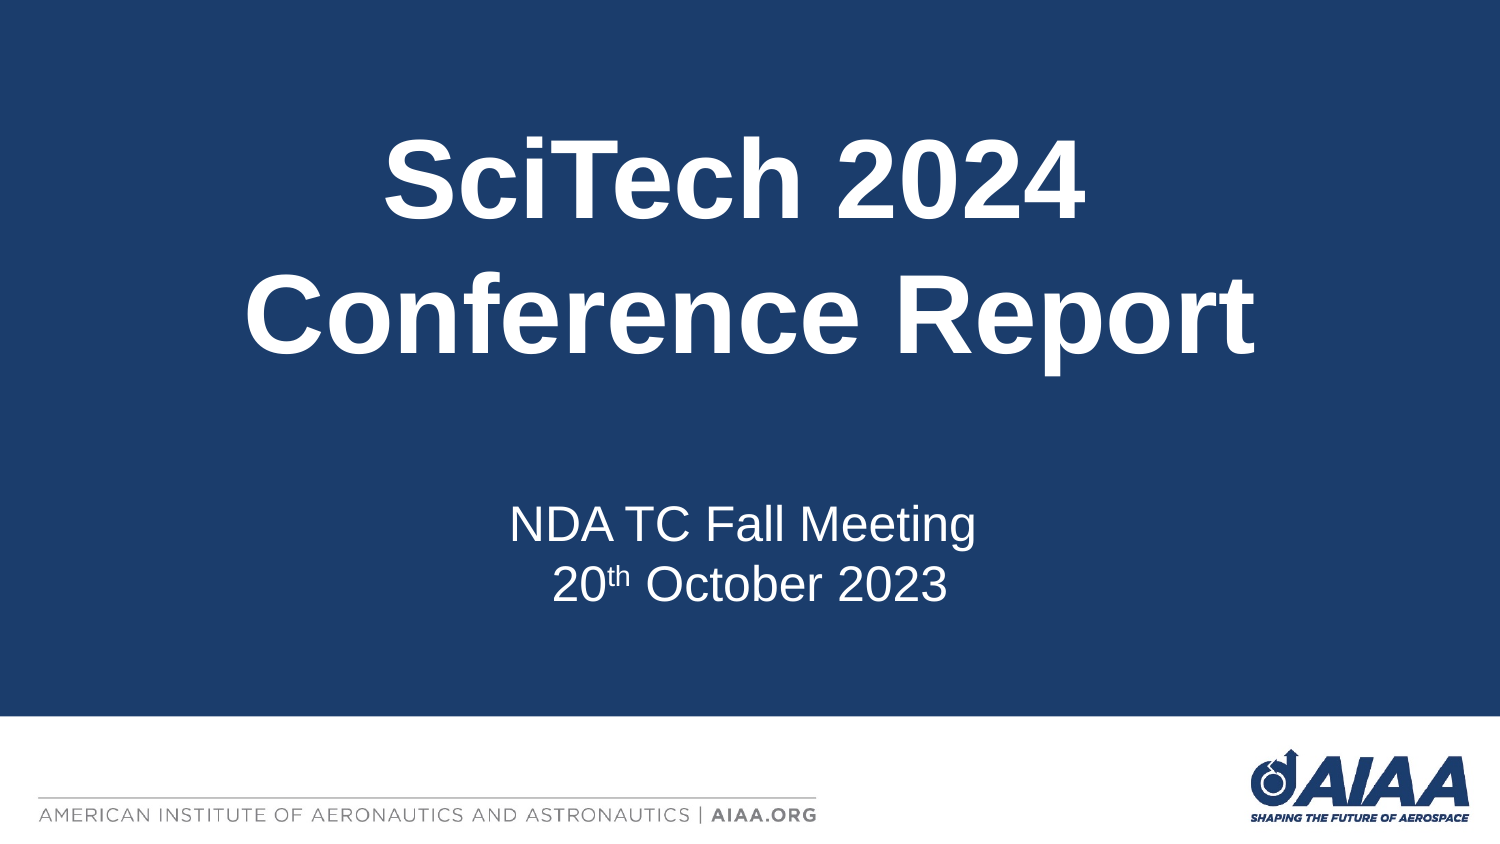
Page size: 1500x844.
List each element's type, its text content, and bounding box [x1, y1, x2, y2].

list NDA TC Fall Meeting 20th October 2023 [418, 484, 1082, 698]
picture [0, 717, 1500, 844]
title SciTech 2024 Conference Report [37, 36, 1463, 445]
